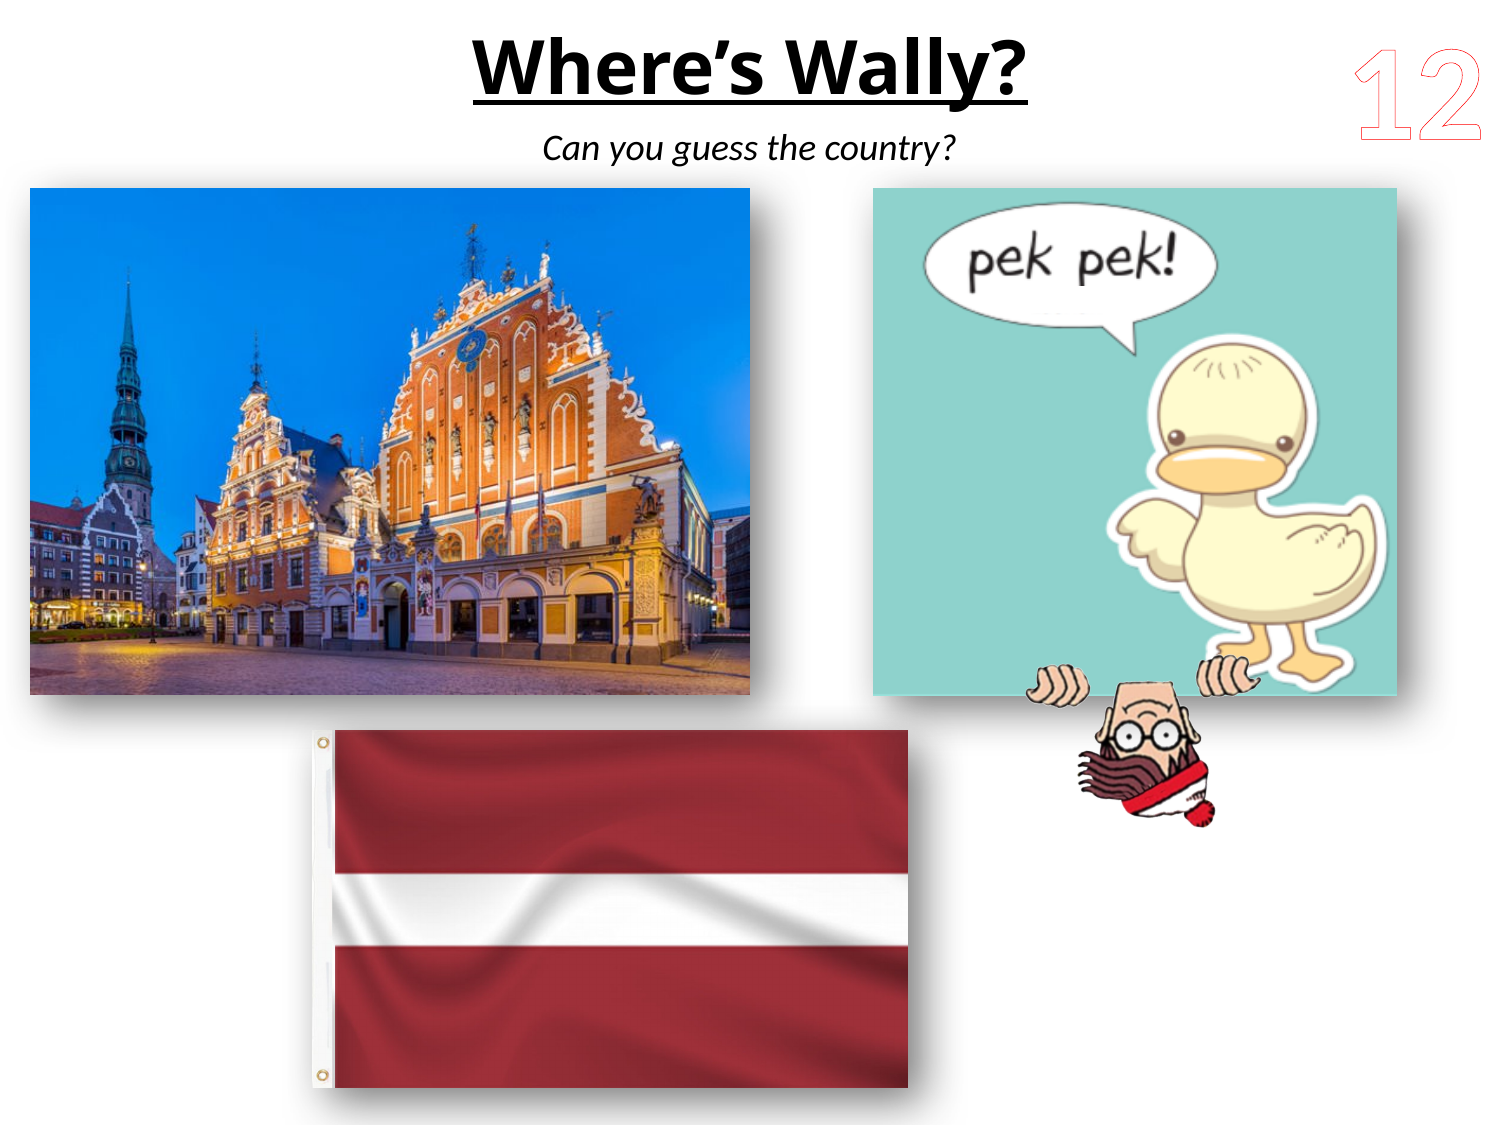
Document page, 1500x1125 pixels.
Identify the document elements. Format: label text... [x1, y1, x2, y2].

text_box Can you guess the country? [149, 115, 1331, 176]
picture [30, 188, 750, 695]
text_box 12 [1331, 0, 1500, 175]
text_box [873, 188, 1397, 696]
picture [312, 730, 908, 1088]
picture [1000, 636, 1265, 839]
title Where’s Wally? [103, 0, 1331, 170]
